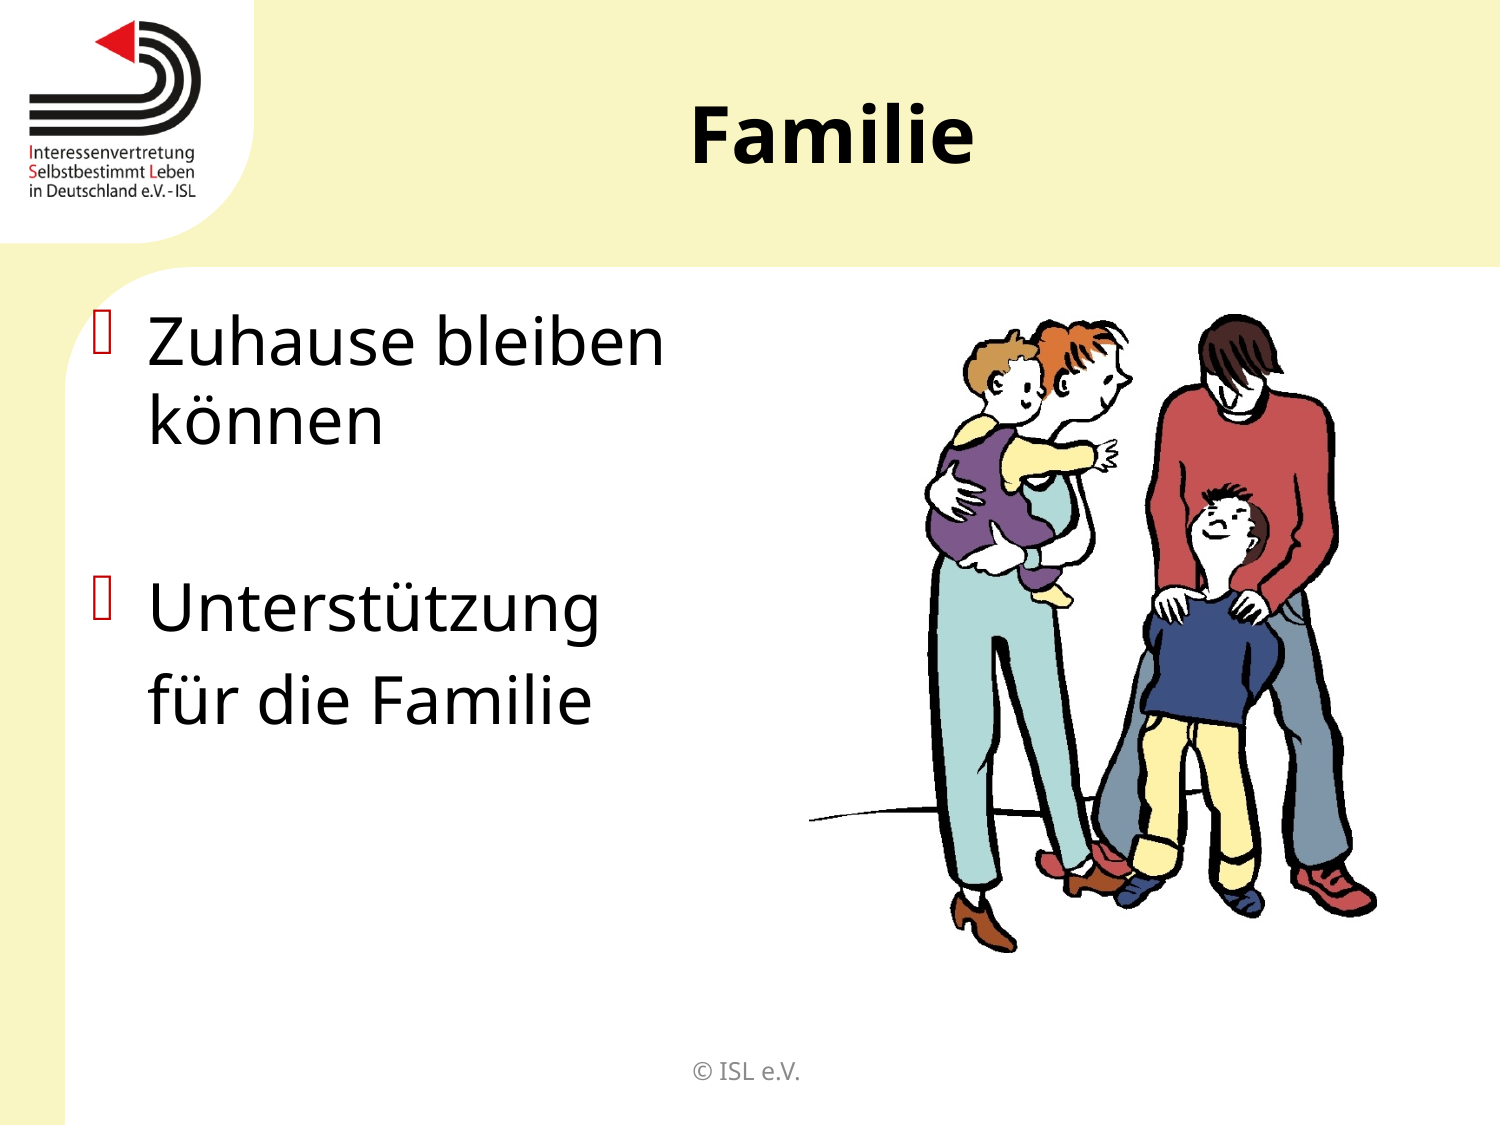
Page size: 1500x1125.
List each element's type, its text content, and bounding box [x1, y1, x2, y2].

title Familie [277, 30, 1388, 233]
picture [29, 20, 224, 197]
footer © ISL e.V. [512, 1042, 988, 1103]
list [809, 314, 1378, 953]
list Zuhause bleiben können Unterstützung für die Familie [76, 290, 738, 1005]
